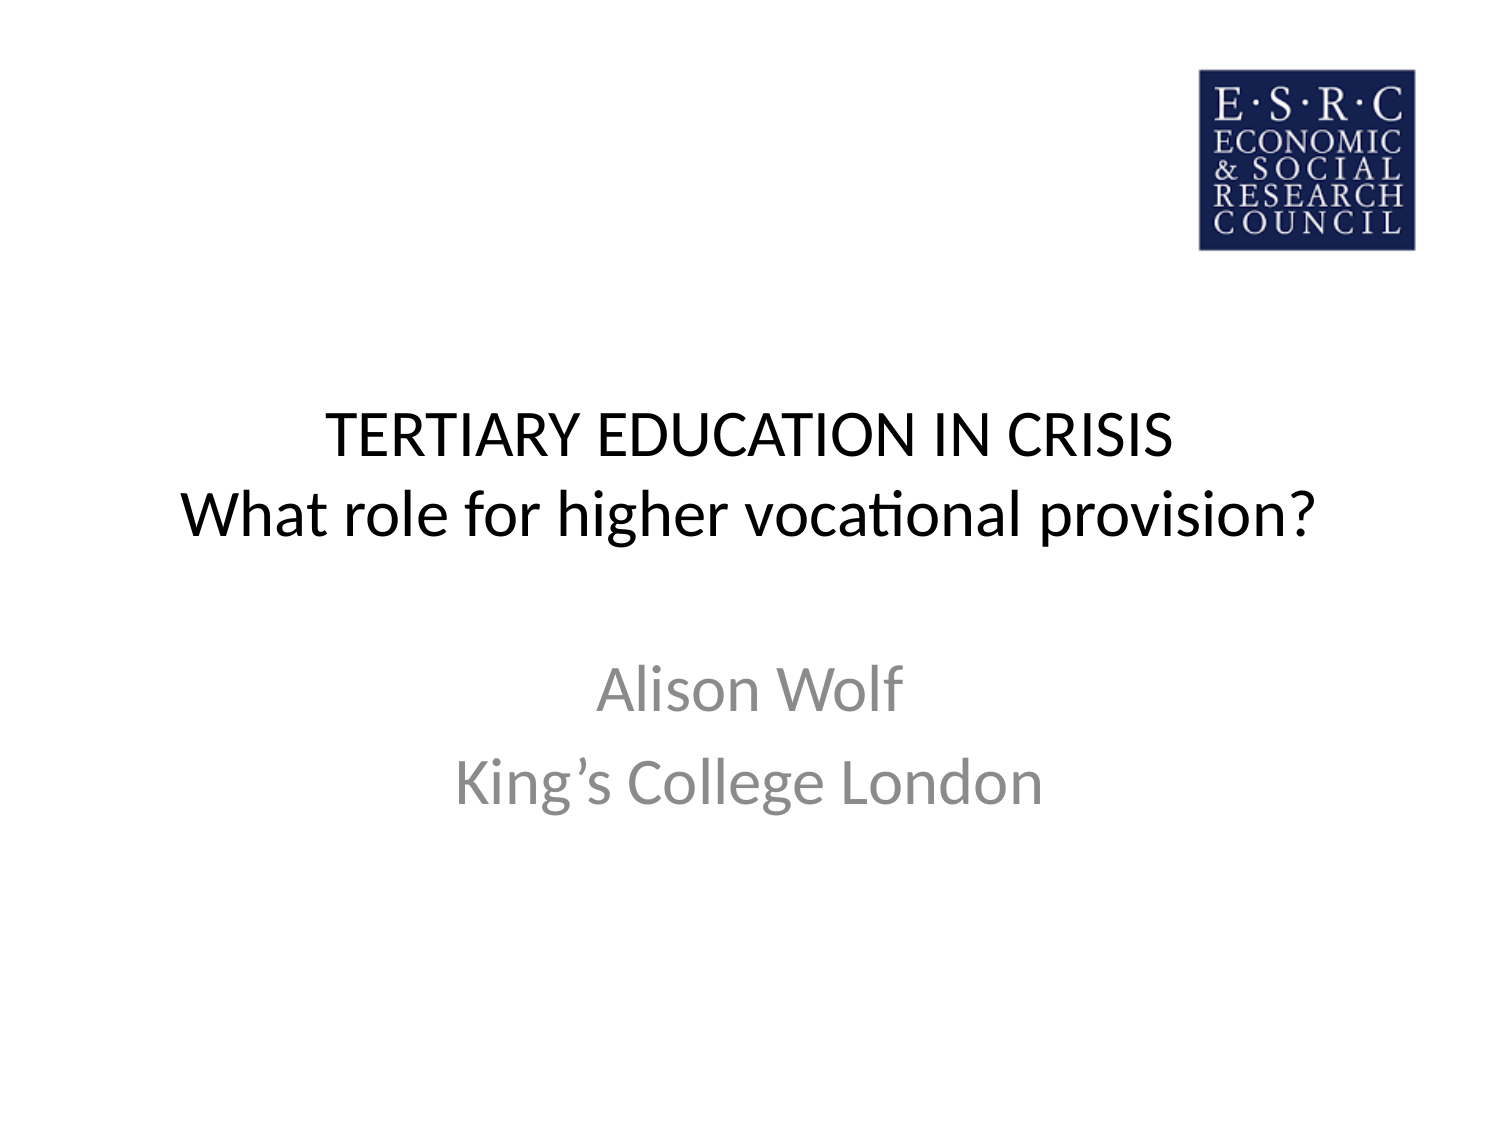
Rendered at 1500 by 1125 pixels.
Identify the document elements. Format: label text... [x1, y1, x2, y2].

picture [1196, 67, 1419, 254]
title TERTIARY EDUCATION IN CRISIS What role for higher vocational provision? [112, 349, 1388, 591]
subtitle Alison Wolf King’s College London [225, 637, 1275, 925]
